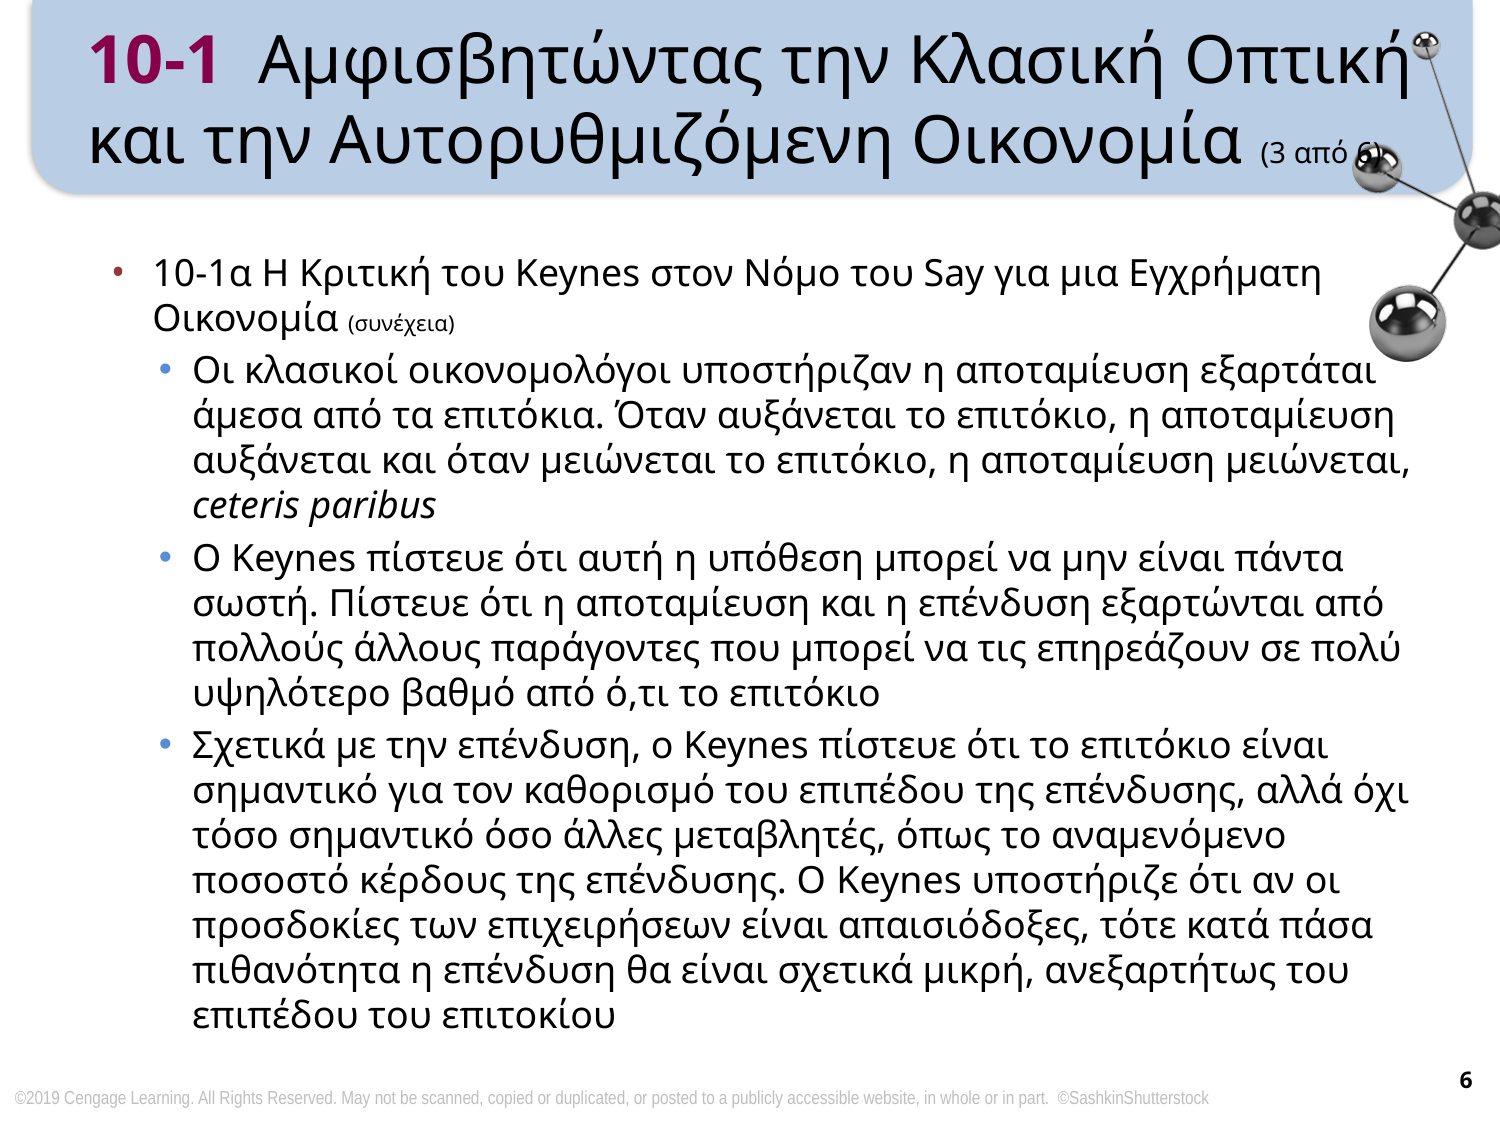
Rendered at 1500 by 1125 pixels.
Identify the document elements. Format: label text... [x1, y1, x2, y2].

slide_number 6 [1351, 1051, 1488, 1112]
picture [1352, 31, 1500, 362]
title 10-1 Αμφισβητώντας την Κλασική Οπτική και την Αυτορυθμιζόμενη Οικονομία (3 από 6) [72, 0, 1443, 194]
list 10-1α Η Κριτική του Keynes στον Νόμο του Say για μια Εγχρήματη Οικονομία (συνέχεια) Οι κλασικοί οικονομολόγοι υποστήριζαν η αποταμίευση εξαρτάται άμεσα από τα επιτόκια. Όταν αυξάνεται το επιτόκιο, η αποταμίευση αυξάνεται και όταν μειώνεται το επιτόκιο, η αποταμίευση μειώνεται, ceteris paribus Ο Keynes πίστευε ότι αυτή η υπόθεση μπορεί να μην είναι πάντα σωστή. Πίστευε ότι η αποταμίευση και η επένδυση εξαρτώνται από πολλούς άλλους παράγοντες που μπορεί να τις επηρεάζουν σε πολύ υψηλότερο βαθμό από ό,τι το επιτόκιο Σχετικά με την επένδυση, ο Keynes πίστευε ότι το επιτόκιο είναι σημαντικό για τον καθορισμό του επιπέδου της επένδυσης, αλλά όχι τόσο σημαντικό όσο άλλες μεταβλητές, όπως το αναμενόμενο ποσοστό κέρδους της επένδυσης. Ο Keynes υποστήριζε ότι αν οι προσδοκίες των επιχειρήσεων είναι απαισιόδοξες, τότε κατά πάσα πιθανότητα η επένδυση θα είναι σχετικά μικρή, ανεξαρτήτως του επιπέδου του επιτοκίου [53, 241, 1420, 1052]
